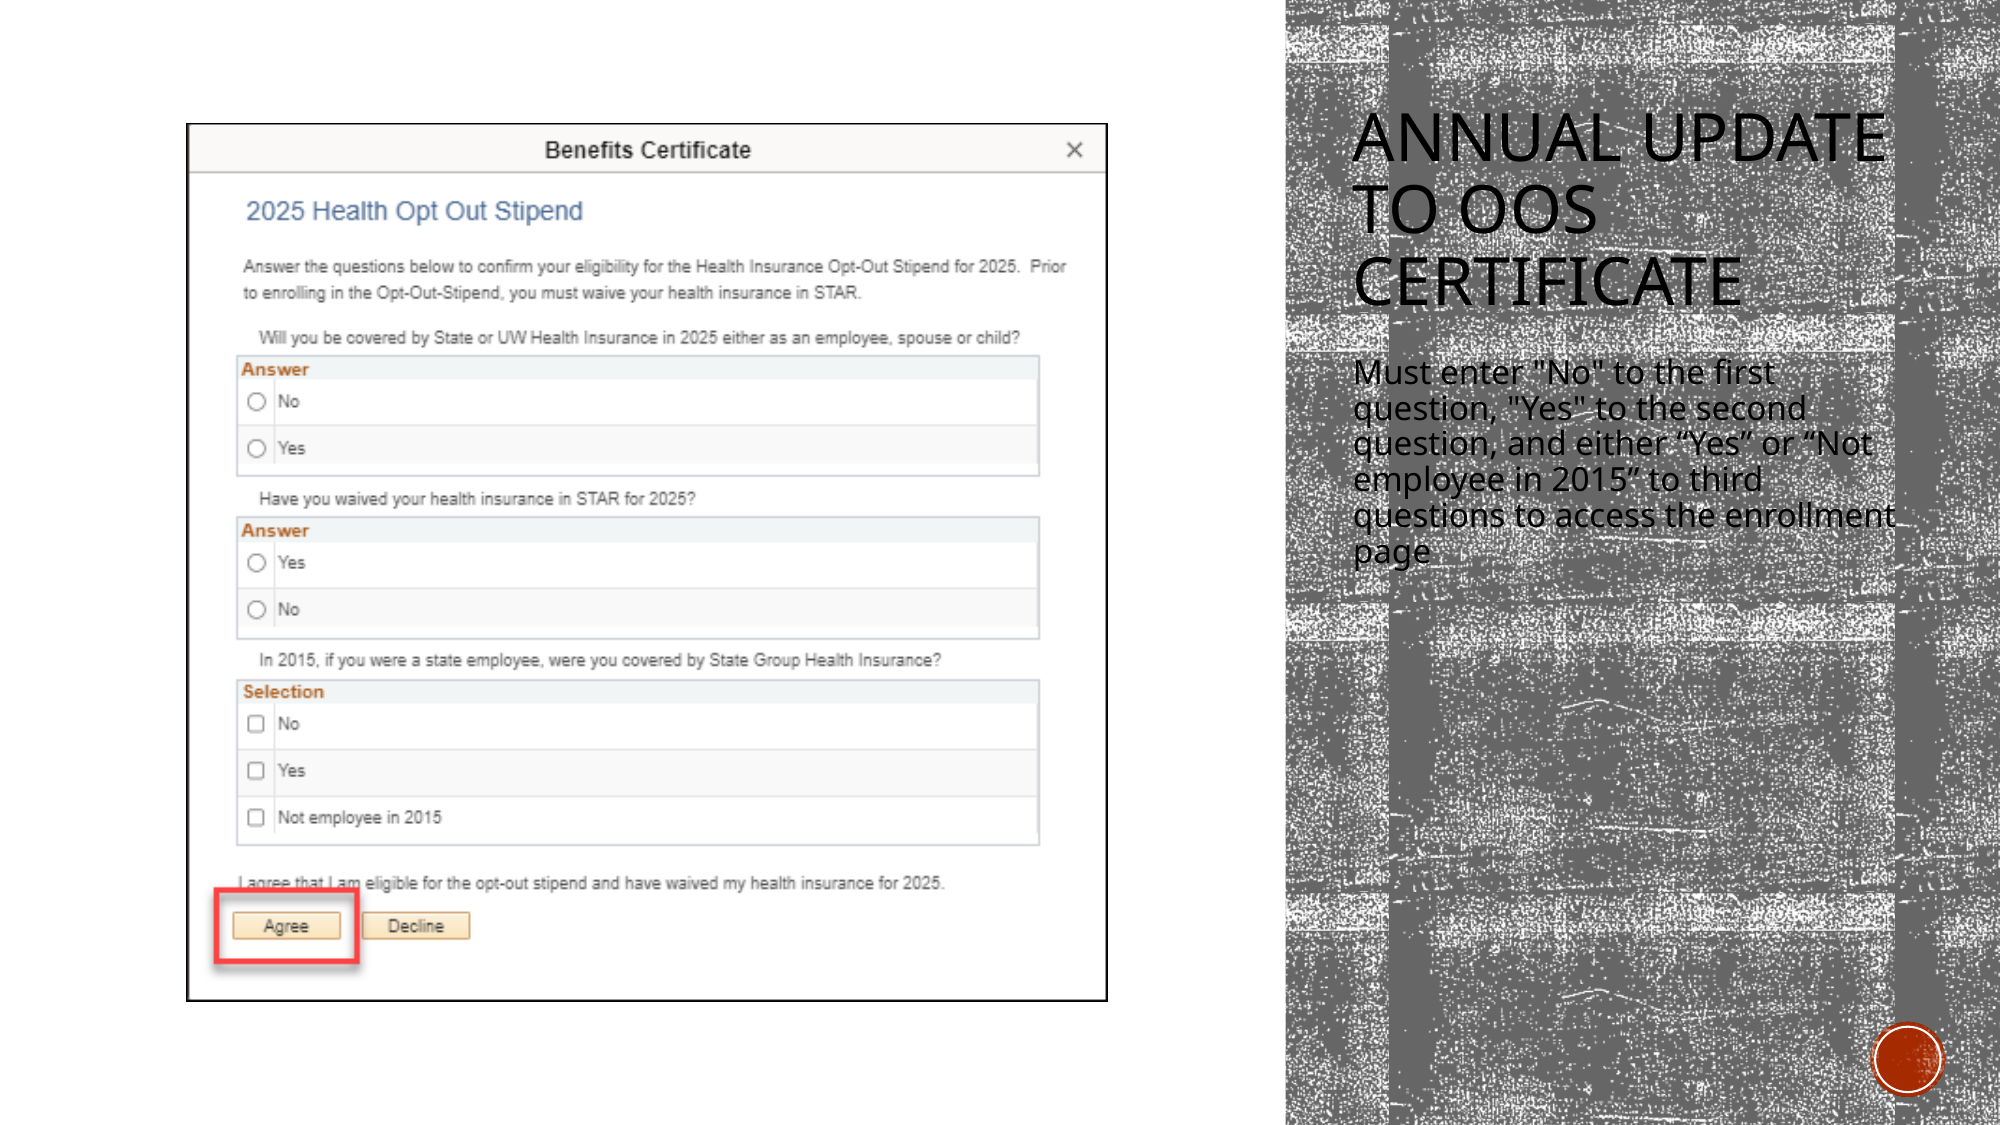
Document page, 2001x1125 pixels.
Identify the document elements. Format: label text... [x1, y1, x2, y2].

title Annual Update to OOS Certificate [1338, 79, 1920, 344]
list Must enter "No" to the first question, "Yes" to the second question, and either “Yes” or “Not employee in 2015” to third questions to access the enrollment page [1338, 348, 1920, 1013]
text_box [1284, 0, 2000, 1125]
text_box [1872, 1024, 1943, 1096]
picture [186, 123, 1108, 1002]
